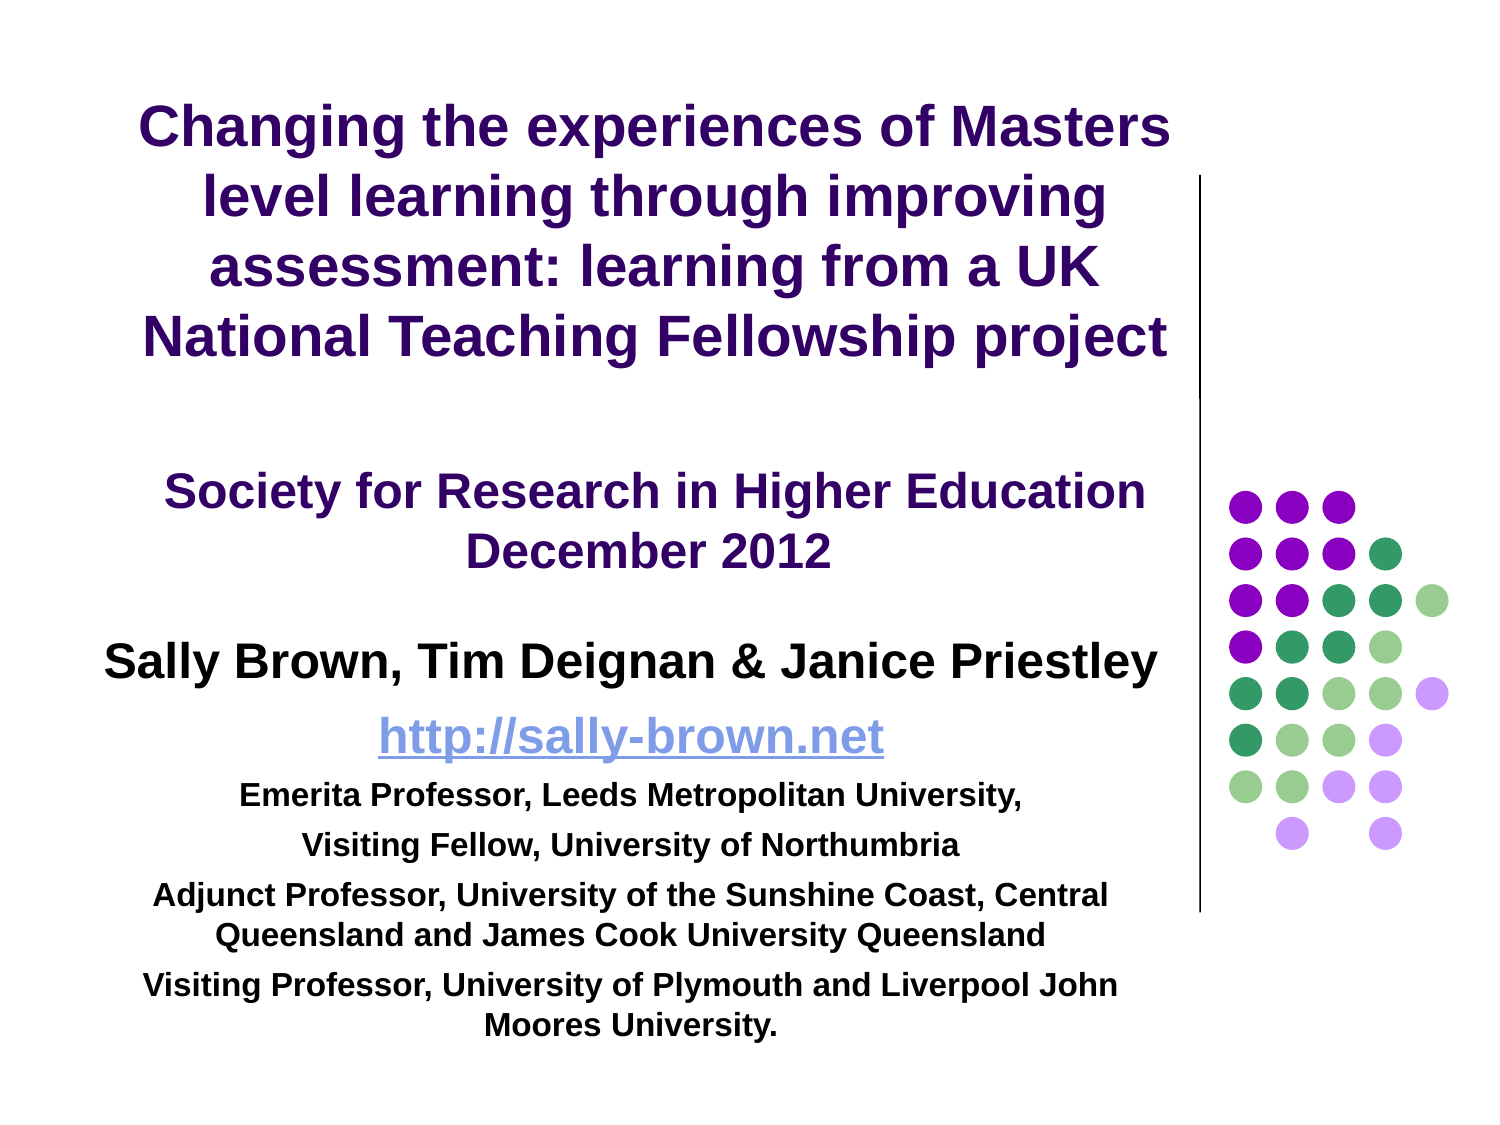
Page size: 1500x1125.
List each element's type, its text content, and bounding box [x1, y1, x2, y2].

title Changing the experiences of Masters level learning through improving assessment: learning from a UK National Teaching Fellowship project Society for Research in Higher Education December 2012 [112, 125, 1199, 586]
subtitle Sally Brown, Tim Deignan & Janice Priestley http://sally-brown.net Emerita Professor, Leeds Metropolitan University, Visiting Fellow, University of Northumbria Adjunct Professor, University of the Sunshine Coast, Central Queensland and James Cook University Queensland Visiting Professor, University of Plymouth and Liverpool John Moores University. [82, 621, 1181, 918]
